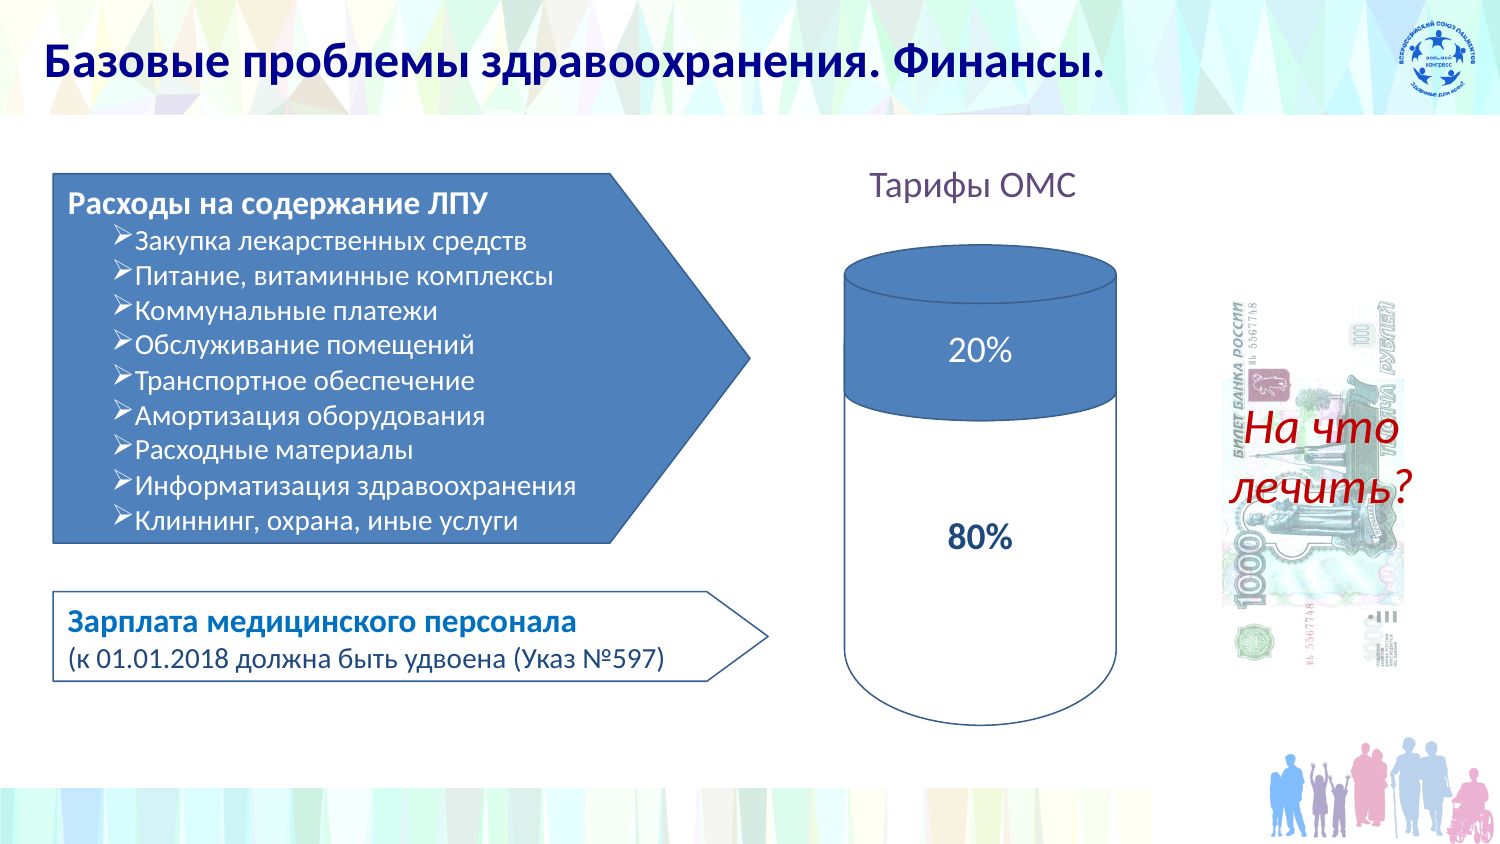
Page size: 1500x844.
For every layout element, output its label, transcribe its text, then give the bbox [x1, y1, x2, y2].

text_box 20% [842, 242, 1119, 423]
text_box Зарплата медицинского персонала (к 01.01.2018 должна быть удвоена (Указ №597) [53, 591, 769, 682]
text_box Тарифы ОМС [785, 152, 1161, 213]
picture [1119, 393, 1500, 576]
text_box Расходы на содержание ЛПУ Закупка лекарственных средств Питание, витаминные комплексы Коммунальные платежи Обслуживание помещений Транспортное обеспечение Амортизация оборудования Расходные материалы Информатизация здравоохранения Клиннинг, охрана, иные услуги [53, 173, 751, 544]
text_box 80% [842, 394, 1119, 728]
picture [0, 787, 1152, 844]
table_cell Разное. Растет. [1223, 292, 1404, 386]
text_box На что лечить? [1175, 386, 1469, 392]
picture [1269, 736, 1500, 844]
table_cell Разное. Растет. [1223, 584, 1404, 677]
picture [0, 0, 1500, 115]
